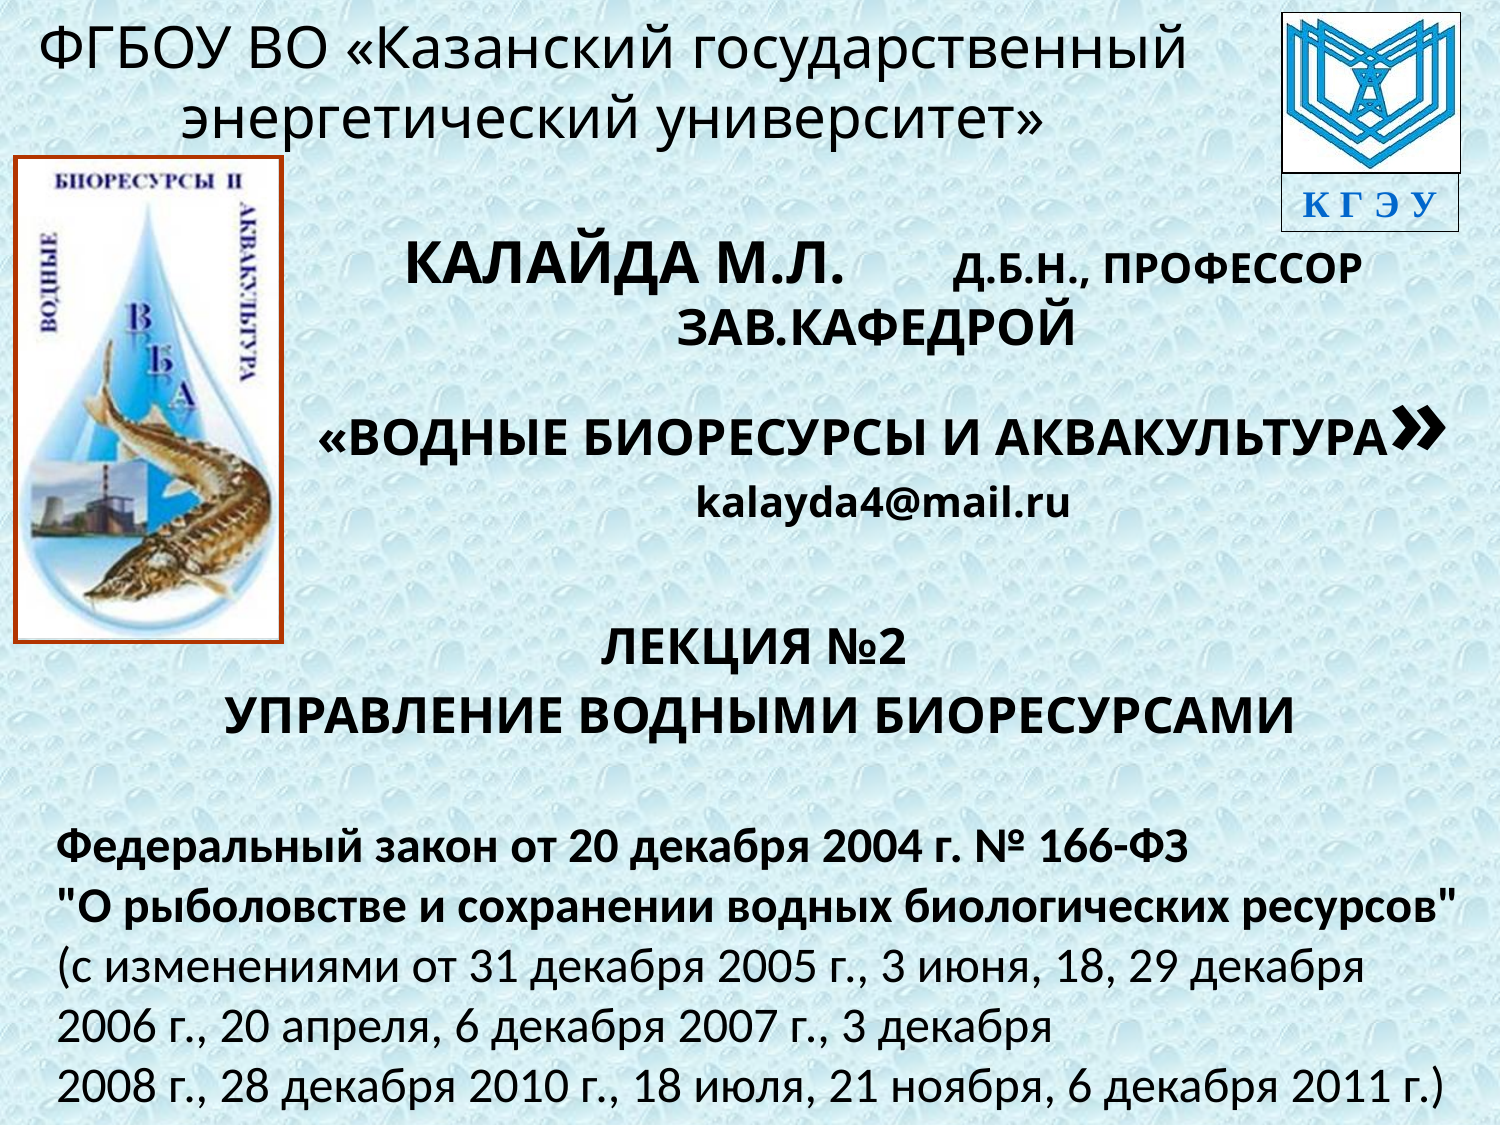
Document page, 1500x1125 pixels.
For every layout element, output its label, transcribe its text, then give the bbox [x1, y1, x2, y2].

picture [17, 158, 280, 641]
text_box Лекция №2 Управление водными биоресурсами Федеральный закон от 20 декабря 2004 г. № 166-ФЗ "О рыболовстве и сохранении водных биологических ресурсов" (с изменениями от 31 декабря 2005 г., 3 июня, 18, 29 декабря 2006 г., 20 апреля, 6 декабря 2007 г., 3 декабря 2008 г., 28 декабря 2010 г., 18 июля, 21 ноября, 6 декабря 2011 г.) [41, 597, 1481, 1120]
title Калайда М.Л. Д.б.н., профессор Зав.Кафедрой «Водные биоресурсы и аквакультура» kalayda4@mail.ru [287, 217, 1500, 533]
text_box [1281, 12, 1461, 212]
text_box ФГБОУ ВО «Казанский государственный энергетический университет» [17, 2, 1210, 158]
